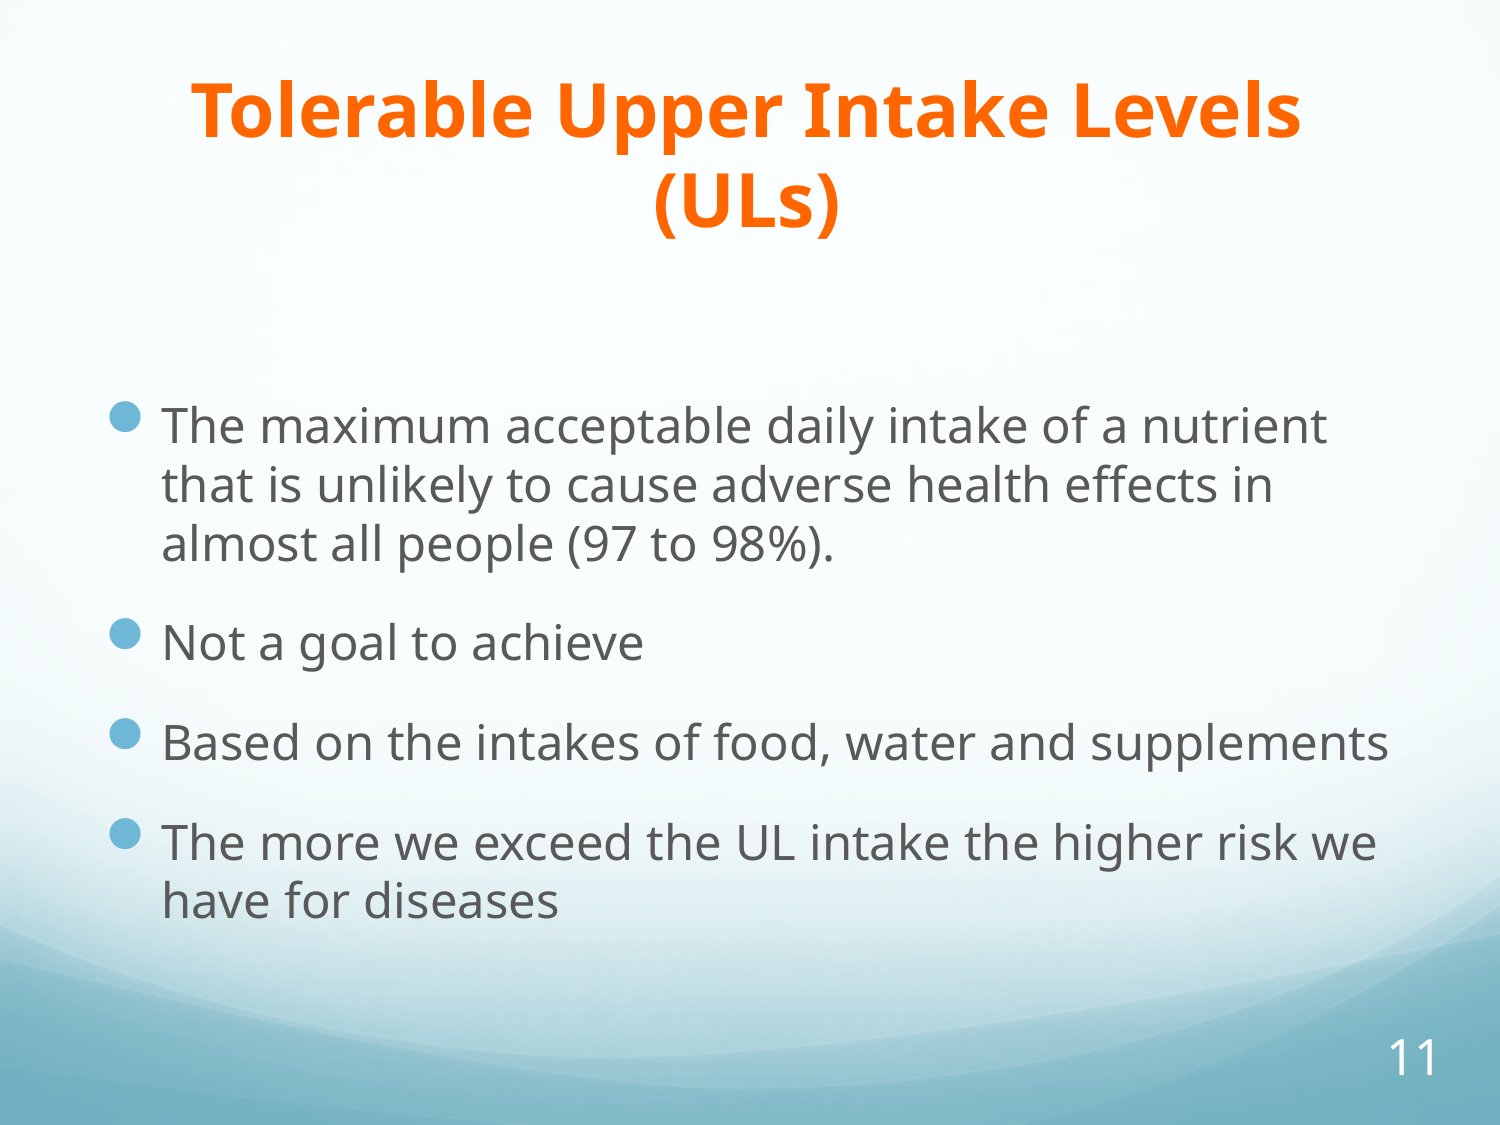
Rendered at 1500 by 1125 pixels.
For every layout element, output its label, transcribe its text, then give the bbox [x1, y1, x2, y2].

title Tolerable Upper Intake Levels (ULs) [87, 0, 1407, 250]
slide_number 11 [1295, 1029, 1459, 1090]
list The maximum acceptable daily intake of a nutrient that is unlikely to cause adverse health effects in almost all people (97 to 98%). Not a goal to achieve Based on the intakes of food, water and supplements The more we exceed the UL intake the higher risk we have for diseases [90, 287, 1410, 1000]
